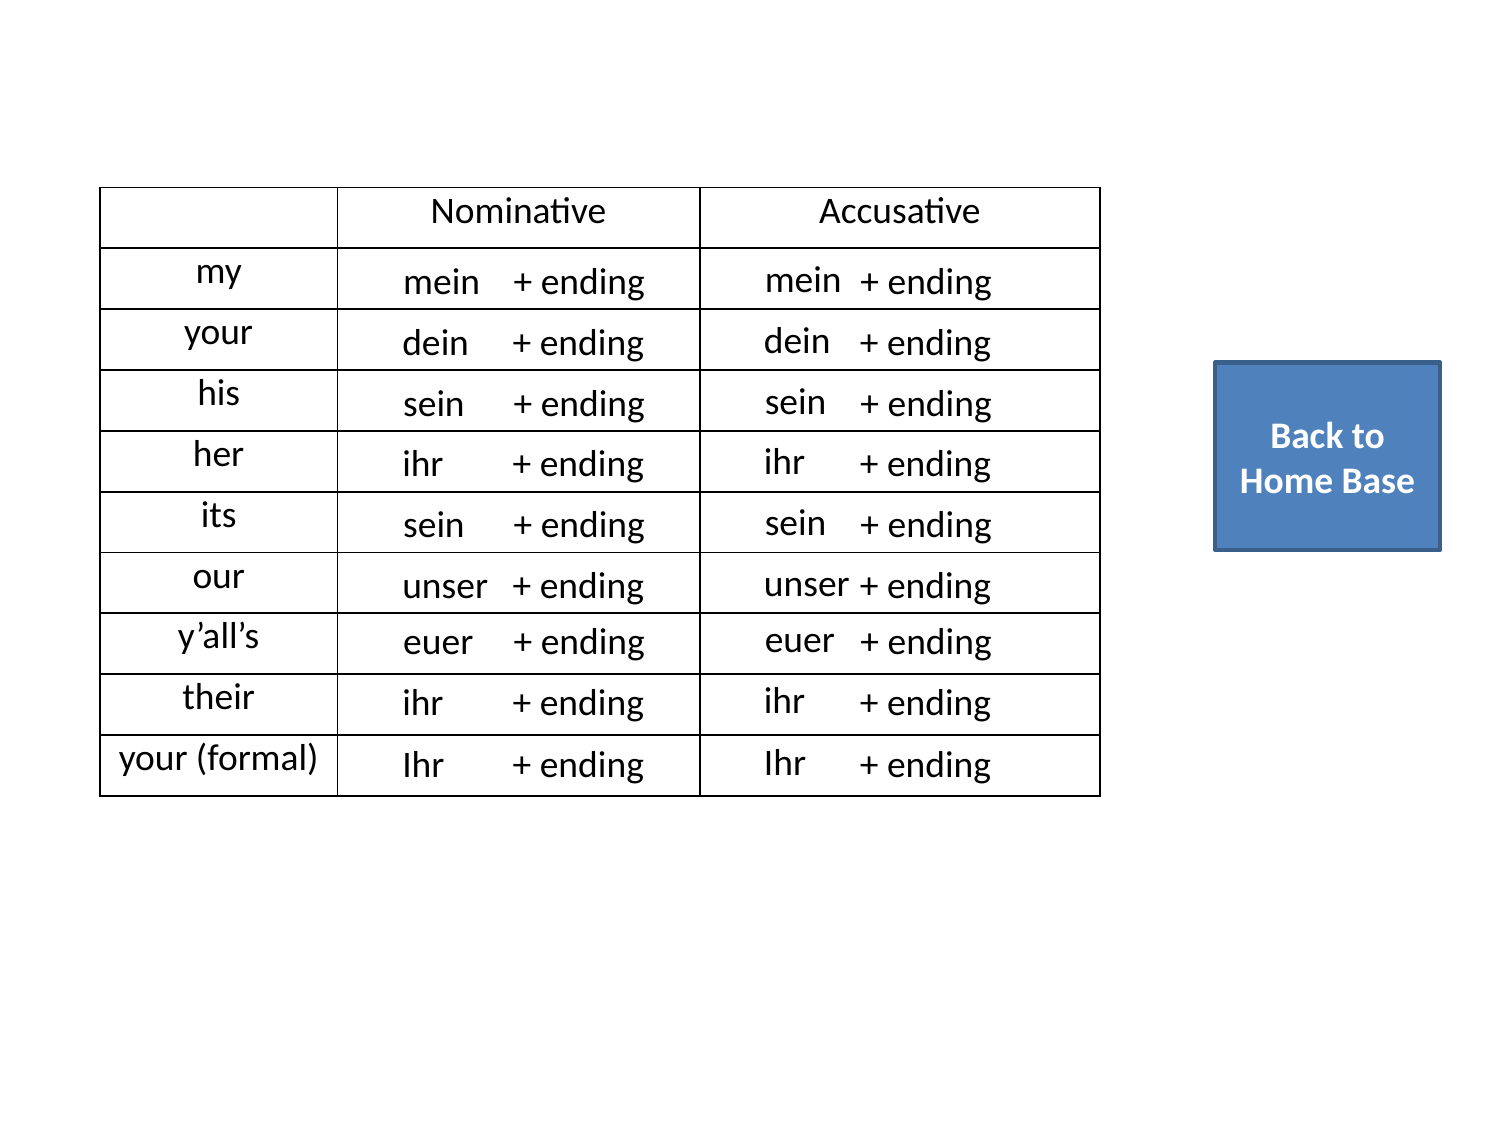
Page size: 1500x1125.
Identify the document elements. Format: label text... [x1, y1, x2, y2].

text_box + ending [498, 310, 675, 371]
text_box + ending [845, 371, 1010, 431]
table_cell [1010, 493, 1099, 552]
text_box sein [750, 490, 845, 551]
text_box + ending [498, 670, 675, 731]
table_cell [701, 736, 1099, 795]
table_cell their [101, 675, 337, 734]
table_cell [701, 553, 750, 612]
table_cell [338, 614, 388, 673]
table_cell [675, 249, 699, 308]
text_box + ending [845, 249, 1022, 310]
table_cell [338, 736, 699, 795]
table_cell [338, 371, 388, 430]
table_cell her [101, 432, 337, 491]
text_box + ending [844, 553, 1035, 613]
text_box mein [750, 247, 875, 308]
text_box + ending [844, 431, 1010, 492]
text_box + ending [498, 492, 663, 553]
table_cell your (formal) [101, 736, 337, 795]
table_cell [701, 310, 749, 369]
table_cell [338, 493, 388, 552]
table_cell [701, 371, 750, 430]
table_cell [663, 432, 699, 491]
text_box unser [749, 551, 845, 611]
table_cell [1022, 310, 1099, 369]
table_cell his [101, 371, 337, 430]
text_box dein [387, 310, 498, 371]
table_cell [663, 614, 699, 673]
text_box + ending [844, 670, 1022, 731]
table_cell [1035, 553, 1099, 612]
text_box sein [750, 369, 845, 429]
table_cell [701, 432, 750, 491]
table_cell [1010, 614, 1099, 673]
text_box Ihr [749, 731, 875, 791]
table_cell [338, 553, 387, 612]
text_box ihr [387, 431, 498, 492]
text_box Back to Home Base [1213, 360, 1442, 552]
text_box ihr [749, 668, 845, 729]
table_cell [663, 371, 699, 430]
table_cell my [101, 249, 337, 308]
table_cell [701, 493, 750, 552]
table_cell [701, 614, 750, 673]
text_box dein [749, 308, 845, 369]
table_header [101, 188, 337, 247]
text_box + ending [844, 733, 1010, 793]
text_box + ending [498, 431, 663, 492]
table_cell [338, 432, 387, 491]
text_box + ending [845, 492, 1010, 553]
text_box sein [388, 371, 498, 431]
text_box ihr [749, 429, 845, 490]
table_cell [338, 310, 387, 369]
table_cell [688, 553, 699, 612]
table_cell [1022, 249, 1099, 308]
table_header Accusative [701, 188, 1099, 247]
text_box ihr [387, 670, 498, 731]
text_box + ending [498, 733, 663, 793]
table_cell [338, 675, 699, 734]
text_box sein [388, 492, 498, 553]
table_cell [1010, 432, 1099, 491]
table_cell [701, 249, 750, 308]
table_cell our [101, 553, 337, 612]
table_header Nominative [338, 188, 699, 247]
table_cell your [101, 310, 337, 369]
text_box + ending [498, 249, 675, 310]
text_box + ending [844, 310, 1022, 371]
text_box + ending [845, 609, 1010, 670]
text_box + ending [498, 371, 663, 431]
table_cell its [101, 493, 337, 552]
table_cell y’all’s [101, 614, 337, 673]
text_box + ending [498, 609, 663, 670]
text_box unser [387, 553, 498, 613]
table_cell [701, 675, 844, 734]
table_cell [875, 675, 1099, 734]
table_cell [675, 310, 699, 369]
text_box + ending [498, 553, 688, 613]
text_box mein [388, 249, 498, 310]
text_box euer [750, 607, 845, 668]
table_cell [338, 249, 388, 308]
table_cell [663, 493, 699, 552]
text_box Ihr [387, 733, 498, 793]
table_cell [1010, 371, 1099, 430]
text_box euer [388, 609, 498, 670]
